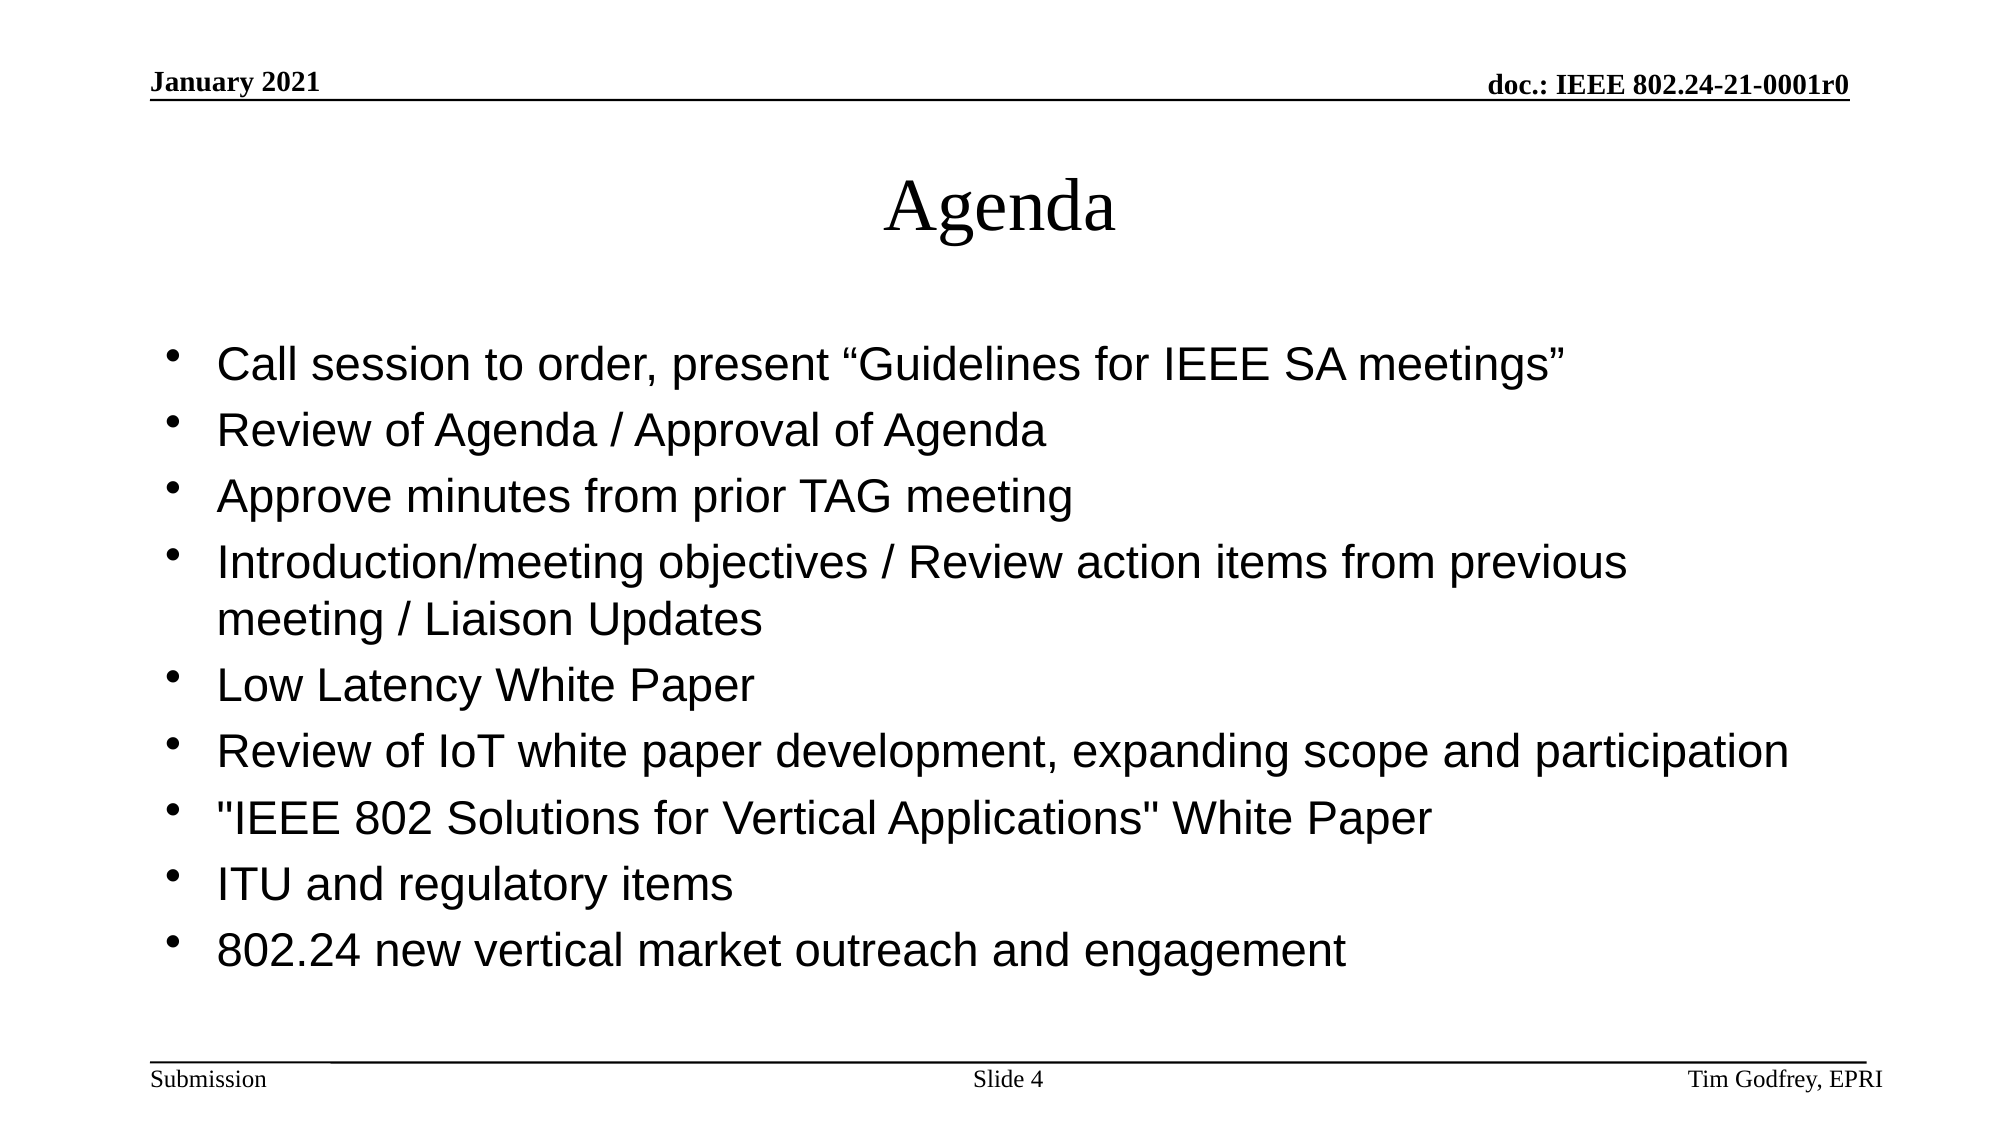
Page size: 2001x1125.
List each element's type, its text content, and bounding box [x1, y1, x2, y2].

title Agenda [150, 112, 1850, 288]
slide_number Slide 4 [937, 1062, 1079, 1108]
list Call session to order, present “Guidelines for IEEE SA meetings” Review of Agenda / Approval of Agenda Approve minutes from prior TAG meeting Introduction/meeting objectives / Review action items from previous meeting / Liaison Updates Low Latency White Paper Review of IoT white paper development, expanding scope and participation "IEEE 802 Solutions for Vertical Applications" White Paper ITU and regulatory items 802.24 new vertical market outreach and engagement [150, 324, 1850, 1000]
footer Tim Godfrey, EPRI [1200, 1062, 1884, 1108]
